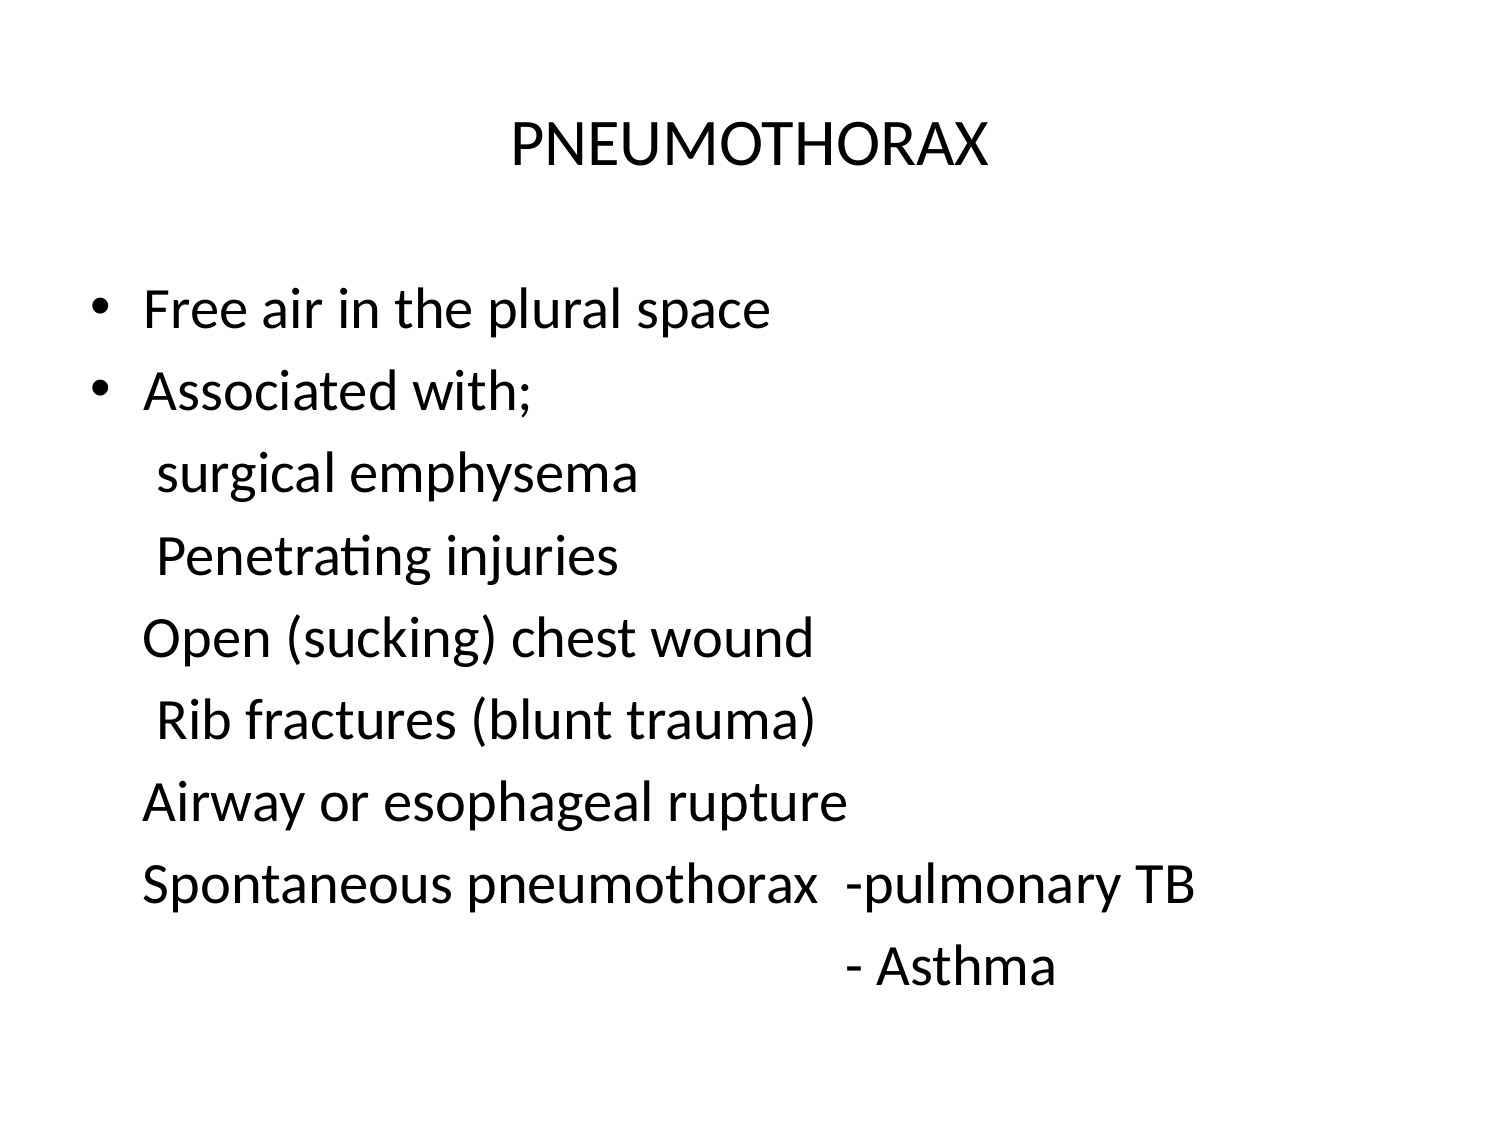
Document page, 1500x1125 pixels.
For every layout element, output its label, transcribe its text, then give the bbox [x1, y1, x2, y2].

list Free air in the plural space Associated with; surgical emphysema Penetrating injuries Open (sucking) chest wound Rib fractures (blunt trauma) Airway or esophageal rupture Spontaneous pneumothorax -pulmonary TB - Asthma [75, 262, 1425, 1005]
title PNEUMOTHORAX [75, 45, 1425, 233]
